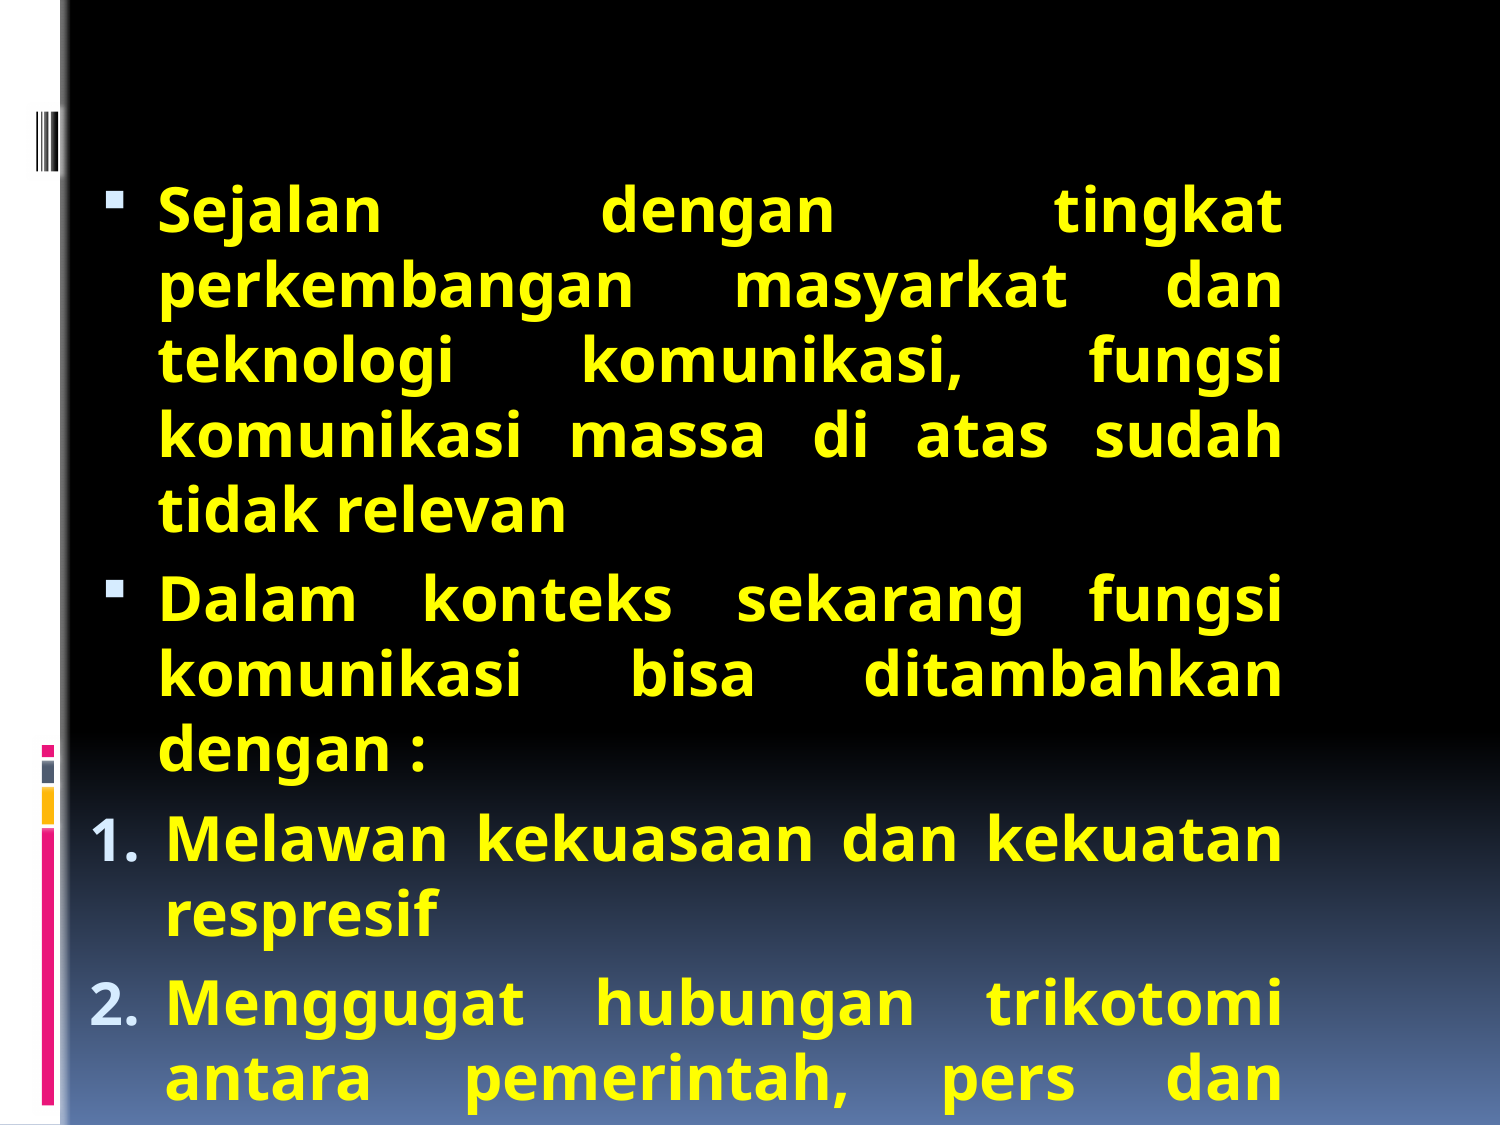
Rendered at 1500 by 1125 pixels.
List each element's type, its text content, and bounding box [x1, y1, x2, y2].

list Sejalan dengan tingkat perkembangan masyarkat dan teknologi komunikasi, fungsi komunikasi massa di atas sudah tidak relevan Dalam konteks sekarang fungsi komunikasi bisa ditambahkan dengan : Melawan kekuasaan dan kekuatan respresif Menggugat hubungan trikotomi antara pemerintah, pers dan masyarakat [75, 162, 1300, 1062]
